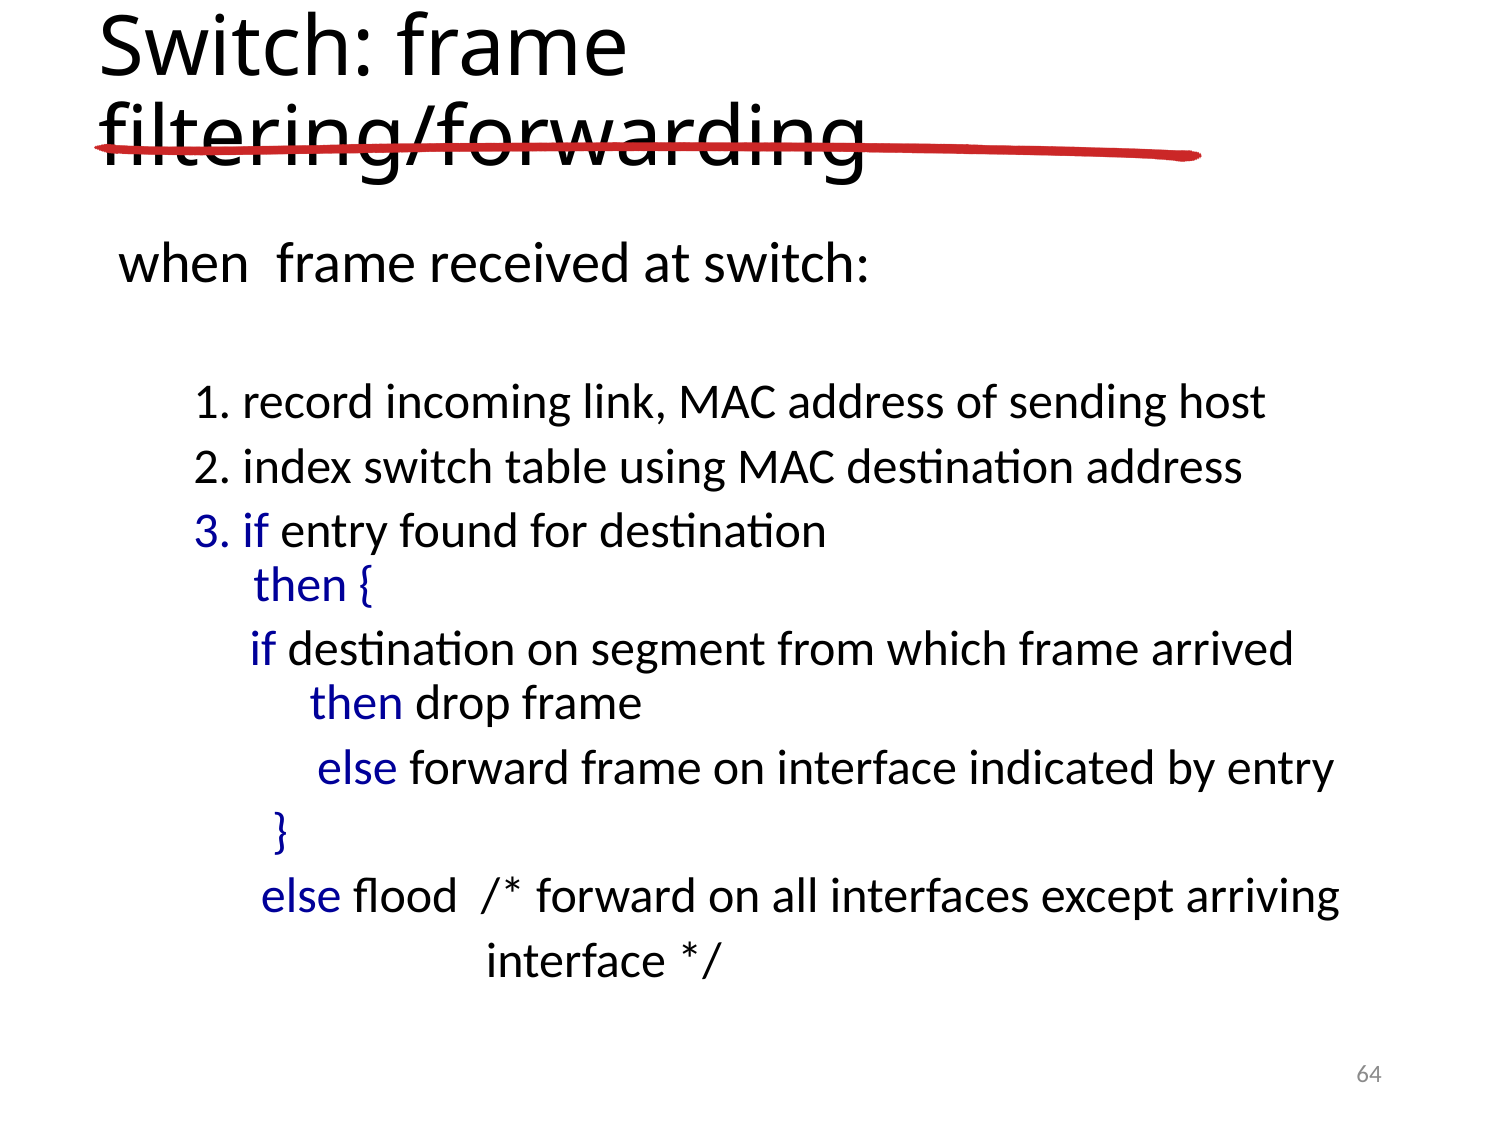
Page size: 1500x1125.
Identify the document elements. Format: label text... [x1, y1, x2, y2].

slide_number 64 [1059, 1042, 1397, 1103]
list when frame received at switch: 1. record incoming link, MAC address of sending host 2. index switch table using MAC destination address 3. if entry found for destination then { if destination on segment from which frame arrived then drop frame else forward frame on interface indicated by entry } else flood /* forward on all interfaces except arriving interface */ [103, 224, 1449, 1061]
title Switch: frame filtering/forwarding [83, 0, 1359, 188]
picture [89, 137, 1215, 167]
